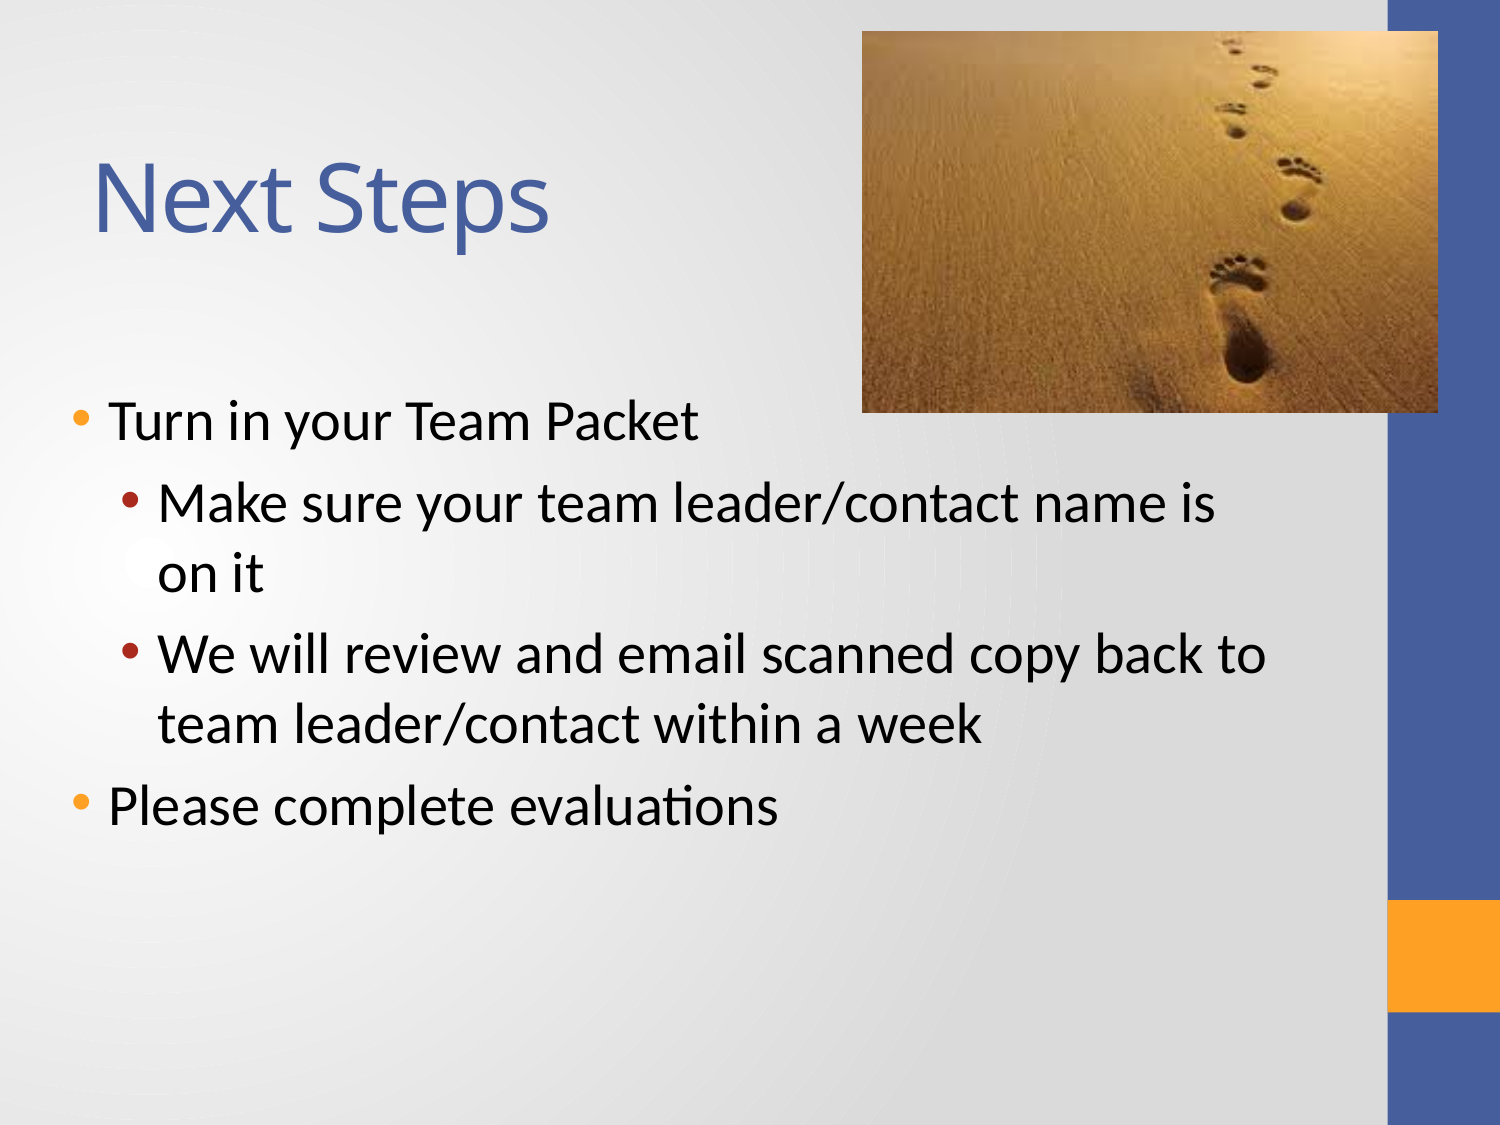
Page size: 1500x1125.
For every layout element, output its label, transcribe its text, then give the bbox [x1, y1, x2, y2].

list Turn in your Team Packet Make sure your team leader/contact name is on it We will review and email scanned copy back to team leader/contact within a week Please complete evaluations [37, 375, 1288, 875]
picture [861, 30, 1438, 413]
title Next Steps [75, 99, 859, 288]
